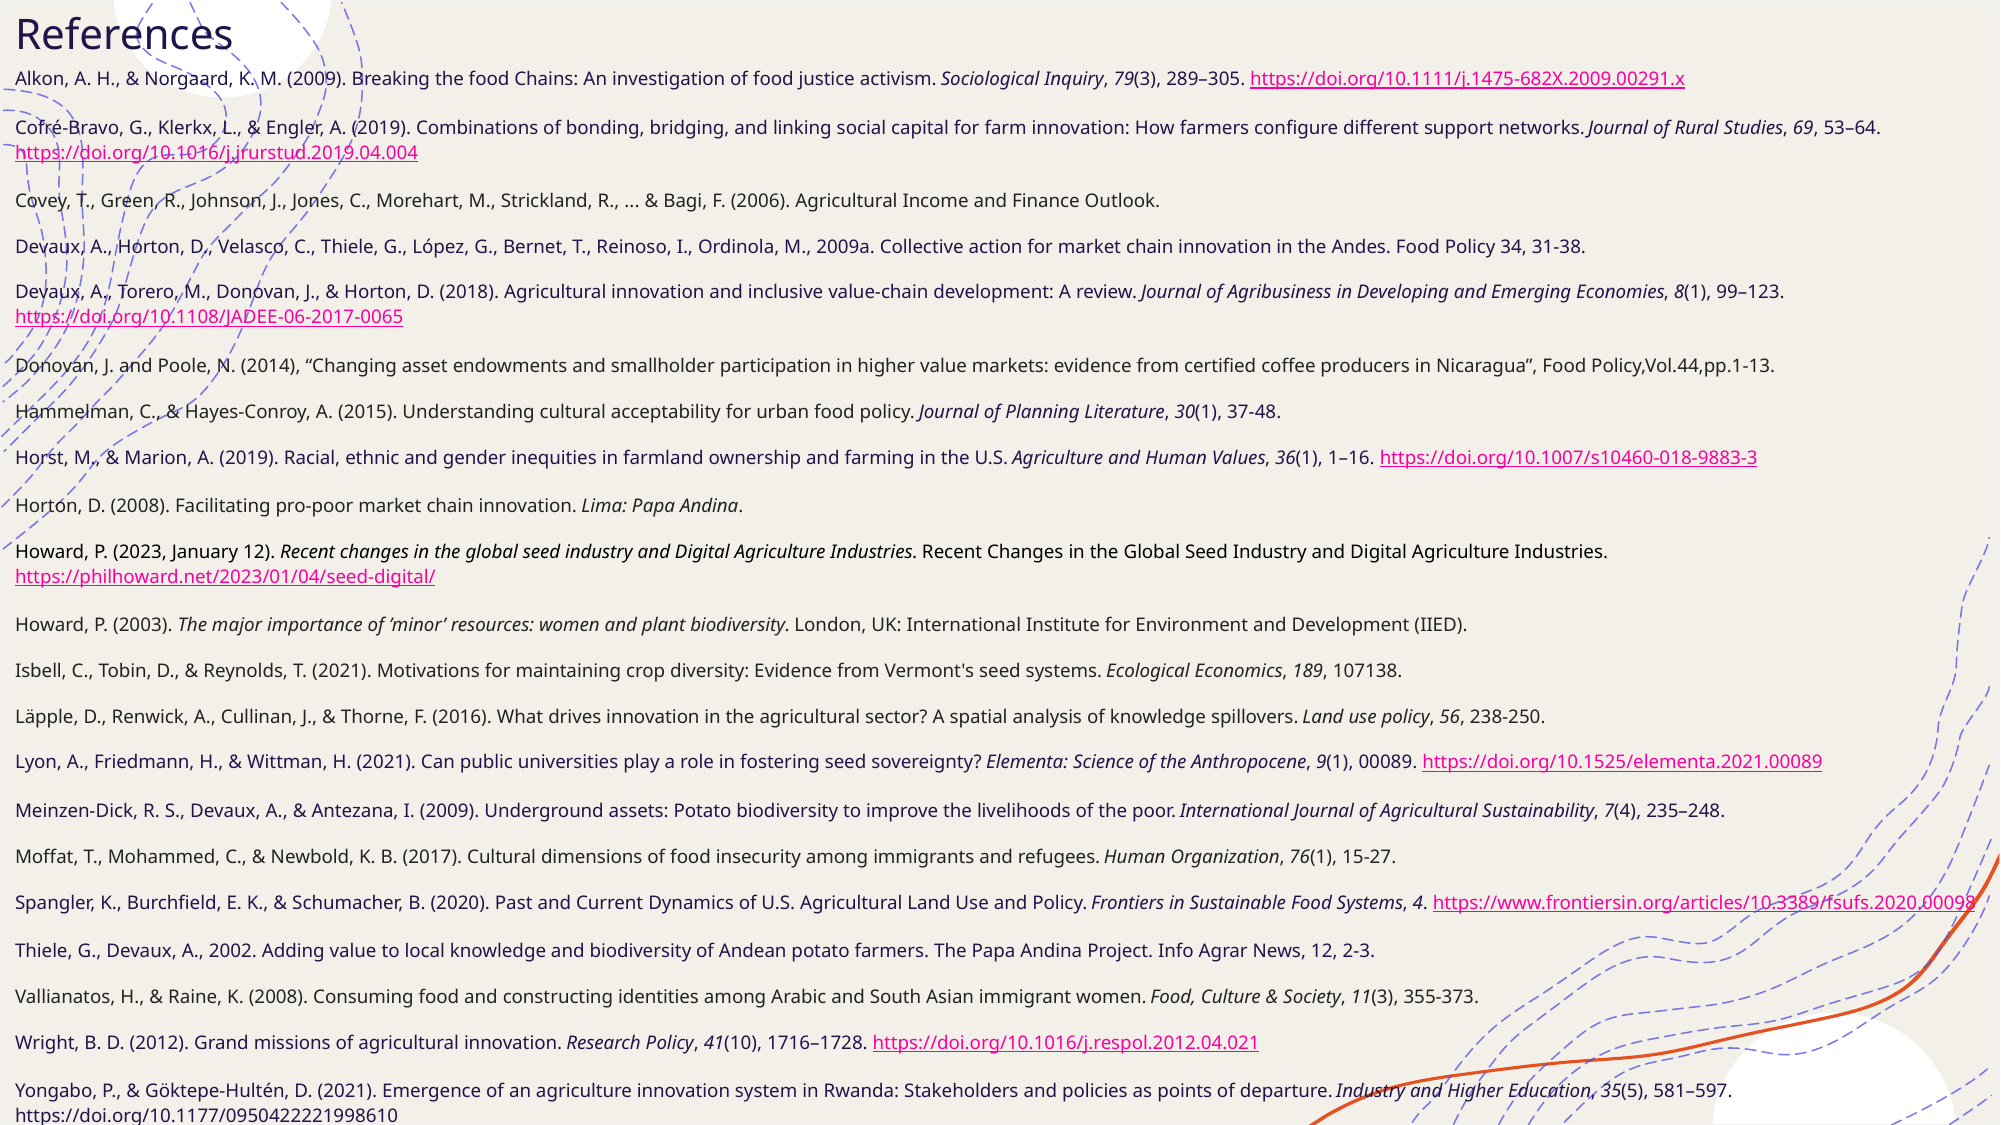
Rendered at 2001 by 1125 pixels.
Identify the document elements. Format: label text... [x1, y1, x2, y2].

list Alkon, A. H., & Norgaard, K. M. (2009). Breaking the food Chains: An investigation of food justice activism. Sociological Inquiry, 79(3), 289–305. https://doi.org/10.1111/j.1475-682X.2009.00291.x Cofré-Bravo, G., Klerkx, L., & Engler, A. (2019). Combinations of bonding, bridging, and linking social capital for farm innovation: How farmers configure different support networks. Journal of Rural Studies, 69, 53–64. https://doi.org/10.1016/j.jrurstud.2019.04.004 Covey, T., Green, R., Johnson, J., Jones, C., Morehart, M., Strickland, R., ... & Bagi, F. (2006). Agricultural Income and Finance Outlook. Devaux, A., Horton, D., Velasco, C., Thiele, G., López, G., Bernet, T., Reinoso, I., Ordinola, M., 2009a. Collective action for market chain innovation in the Andes. Food Policy 34, 31-38. Devaux, A., Torero, M., Donovan, J., & Horton, D. (2018). Agricultural innovation and inclusive value-chain development: A review. Journal of Agribusiness in Developing and Emerging Economies, 8(1), 99–123. https://doi.org/10.1108/JADEE-06-2017-0065 Donovan, J. and Poole, N. (2014), “Changing asset endowments and smallholder participation in higher value markets: evidence from certified coffee producers in Nicaragua”, Food Policy,Vol.44,pp.1-13. Hammelman, C., & Hayes-Conroy, A. (2015). Understanding cultural acceptability for urban food policy. Journal of Planning Literature, 30(1), 37-48. Horst, M., & Marion, A. (2019). Racial, ethnic and gender inequities in farmland ownership and farming in the U.S. Agriculture and Human Values, 36(1), 1–16. https://doi.org/10.1007/s10460-018-9883-3 Horton, D. (2008). Facilitating pro-poor market chain innovation. Lima: Papa Andina. Howard, P. (2023, January 12). Recent changes in the global seed industry and Digital Agriculture Industries. Recent Changes in the Global Seed Industry and Digital Agriculture Industries. https://philhoward.net/2023/01/04/seed-digital/ Howard, P. (2003). The major importance of ’minor’ resources: women and plant biodiversity. London, UK: International Institute for Environment and Development (IIED). Isbell, C., Tobin, D., & Reynolds, T. (2021). Motivations for maintaining crop diversity: Evidence from Vermont's seed systems. Ecological Economics, 189, 107138. Läpple, D., Renwick, A., Cullinan, J., & Thorne, F. (2016). What drives innovation in the agricultural sector? A spatial analysis of knowledge spillovers. Land use policy, 56, 238-250. Lyon, A., Friedmann, H., & Wittman, H. (2021). Can public universities play a role in fostering seed sovereignty? Elementa: Science of the Anthropocene, 9(1), 00089. https://doi.org/10.1525/elementa.2021.00089 Meinzen-Dick, R. S., Devaux, A., & Antezana, I. (2009). Underground assets: Potato biodiversity to improve the livelihoods of the poor. International Journal of Agricultural Sustainability, 7(4), 235–248. Moffat, T., Mohammed, C., & Newbold, K. B. (2017). Cultural dimensions of food insecurity among immigrants and refugees. Human Organization, 76(1), 15-27. Spangler, K., Burchfield, E. K., & Schumacher, B. (2020). Past and Current Dynamics of U.S. Agricultural Land Use and Policy. Frontiers in Sustainable Food Systems, 4. https://www.frontiersin.org/articles/10.3389/fsufs.2020.00098 Thiele, G., Devaux, A., 2002. Adding value to local knowledge and biodiversity of Andean potato farmers. The Papa Andina Project. Info Agrar News, 12, 2-3. Vallianatos, H., & Raine, K. (2008). Consuming food and constructing identities among Arabic and South Asian immigrant women. Food, Culture & Society, 11(3), 355-373. Wright, B. D. (2012). Grand missions of agricultural innovation. Research Policy, 41(10), 1716–1728. https://doi.org/10.1016/j.respol.2012.04.021 Yongabo, P., & Göktepe-Hultén, D. (2021). Emergence of an agriculture innovation system in Rwanda: Stakeholders and policies as points of departure. Industry and Higher Education, 35(5), 581–597. https://doi.org/10.1177/0950422221998610 [0, 56, 2000, 1069]
title References [0, 0, 1725, 56]
